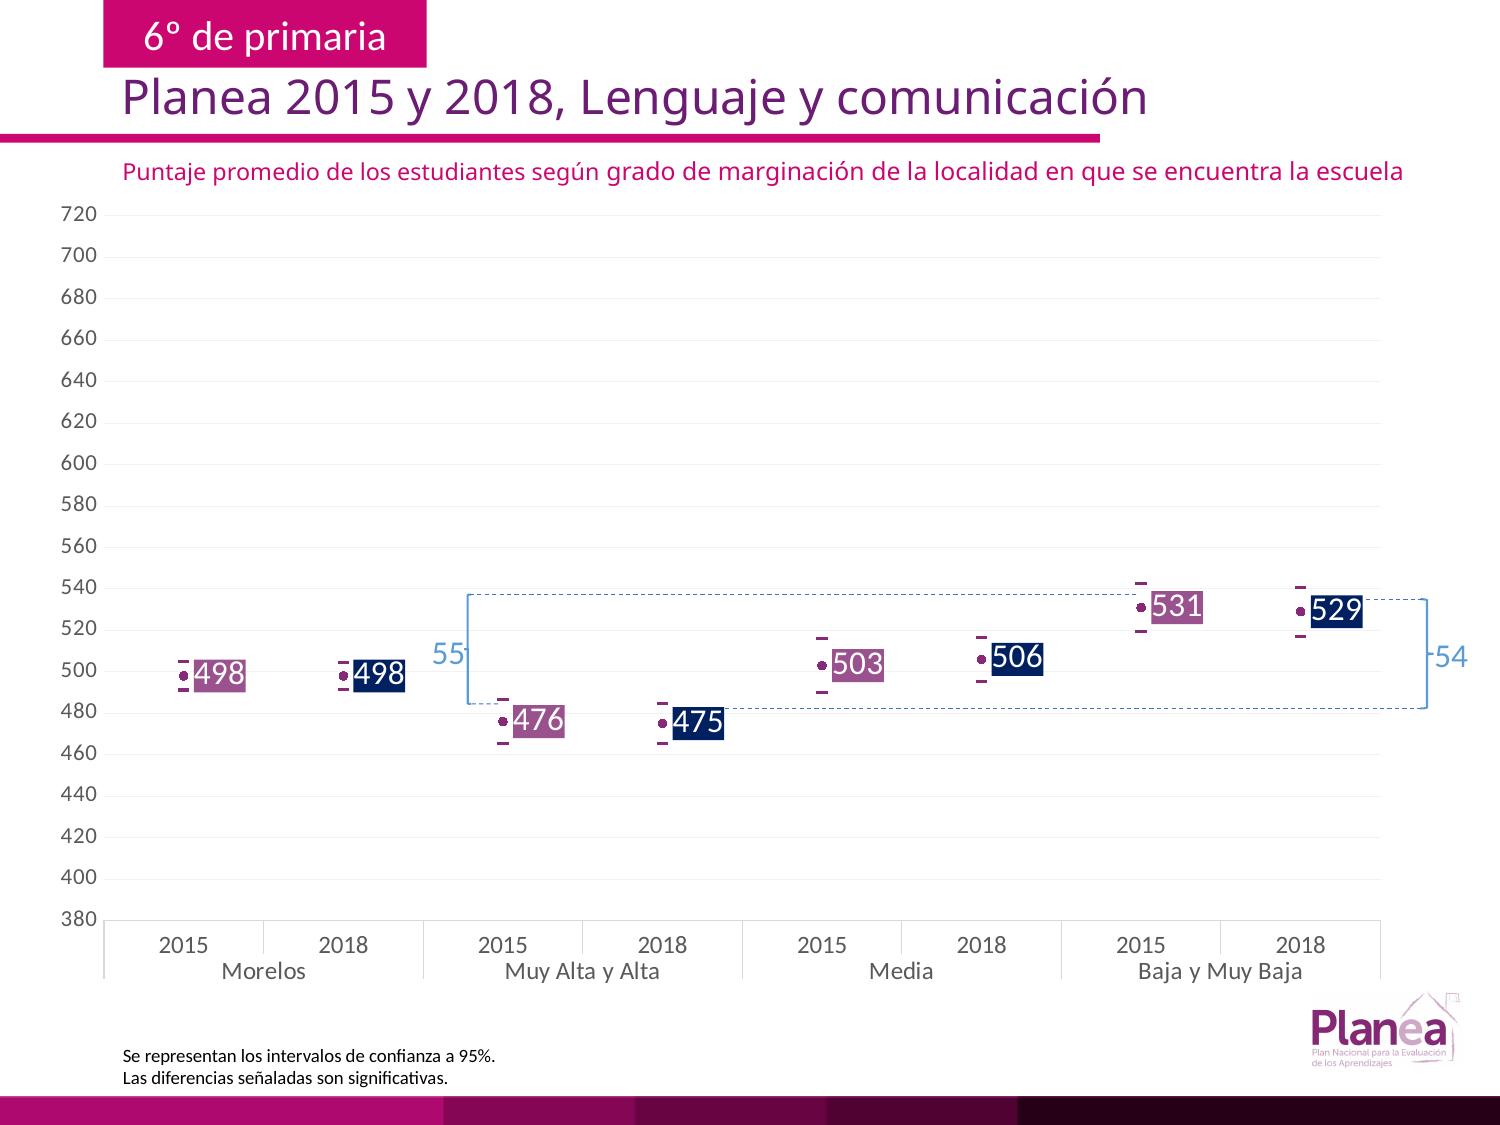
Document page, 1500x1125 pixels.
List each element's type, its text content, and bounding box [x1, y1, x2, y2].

text_box Puntaje promedio de los estudiantes según grado de marginación de la localidad en que se encuentra la escuela [107, 145, 1428, 178]
picture [1312, 1002, 1462, 1068]
text_box Se representan los intervalos de confianza a 95%. Las diferencias señaladas son significativas. [108, 1036, 1211, 1096]
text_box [33, 178, 1479, 1002]
text_box [0, 133, 1101, 144]
picture [0, 1096, 1500, 1125]
text_box Planea 2015 y 2018, Lenguaje y comunicación [106, 65, 1458, 145]
